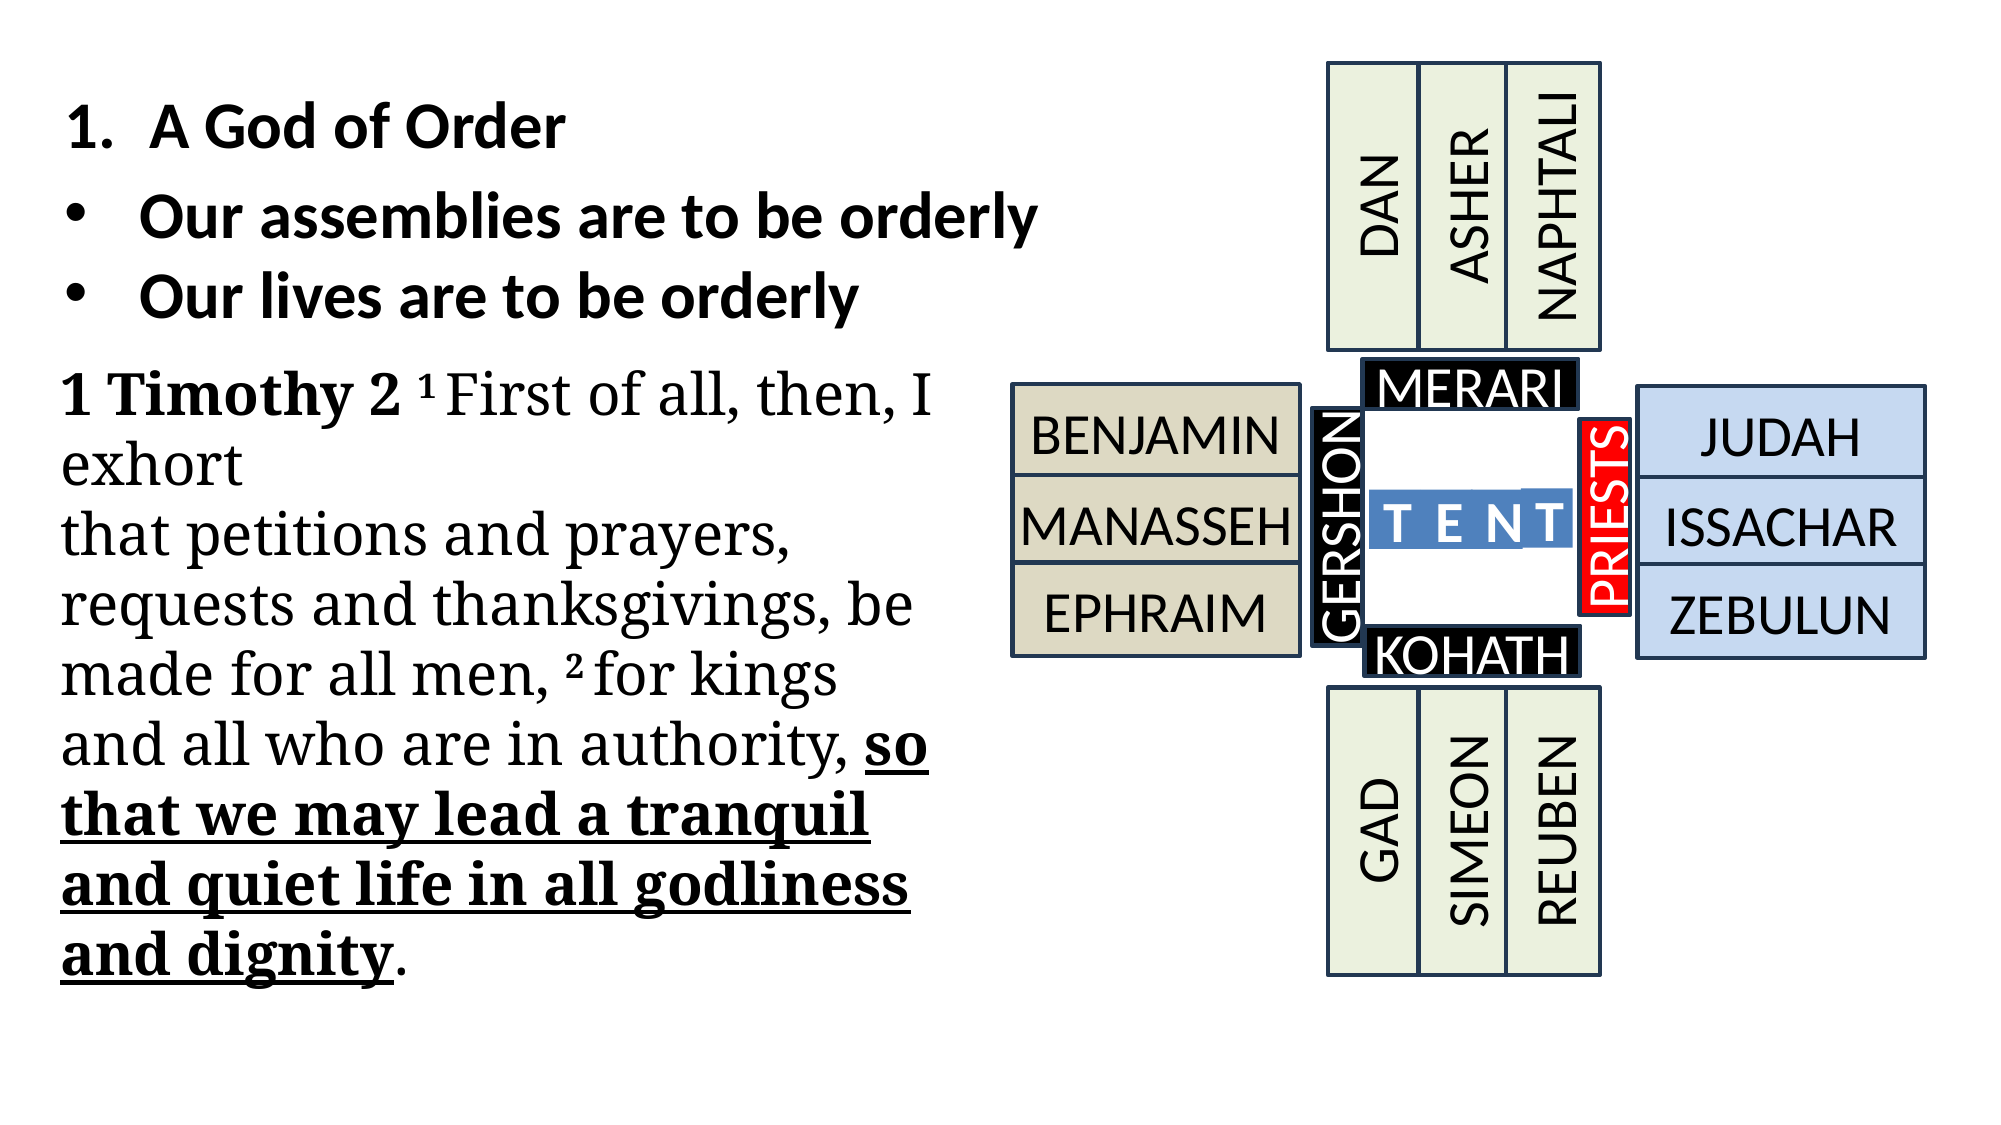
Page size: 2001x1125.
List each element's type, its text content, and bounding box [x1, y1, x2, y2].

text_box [1012, 383, 1301, 657]
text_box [1637, 385, 1926, 659]
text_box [1319, 69, 1608, 343]
text_box E [1419, 488, 1469, 551]
text_box MERARI [1360, 357, 1580, 411]
text_box 1 Timothy 2 1 First of all, then, I exhort that petitions and prayers, requests and thanksgivings, be made for all men, 2 for kings and all who are in authority, so that we may lead a tranquil and quiet life in all godliness and dignity. [45, 350, 965, 995]
text_box A God of Order [49, 74, 713, 170]
text_box PRIESTS [1577, 417, 1632, 617]
text_box Our assemblies are to be orderly Our lives are to be orderly [49, 164, 1088, 420]
text_box KOHATH [1362, 624, 1582, 678]
text_box T [1367, 488, 1419, 551]
text_box T [1519, 486, 1575, 550]
text_box GERSHON [1310, 406, 1365, 648]
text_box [1319, 694, 1608, 968]
text_box N [1469, 488, 1525, 551]
